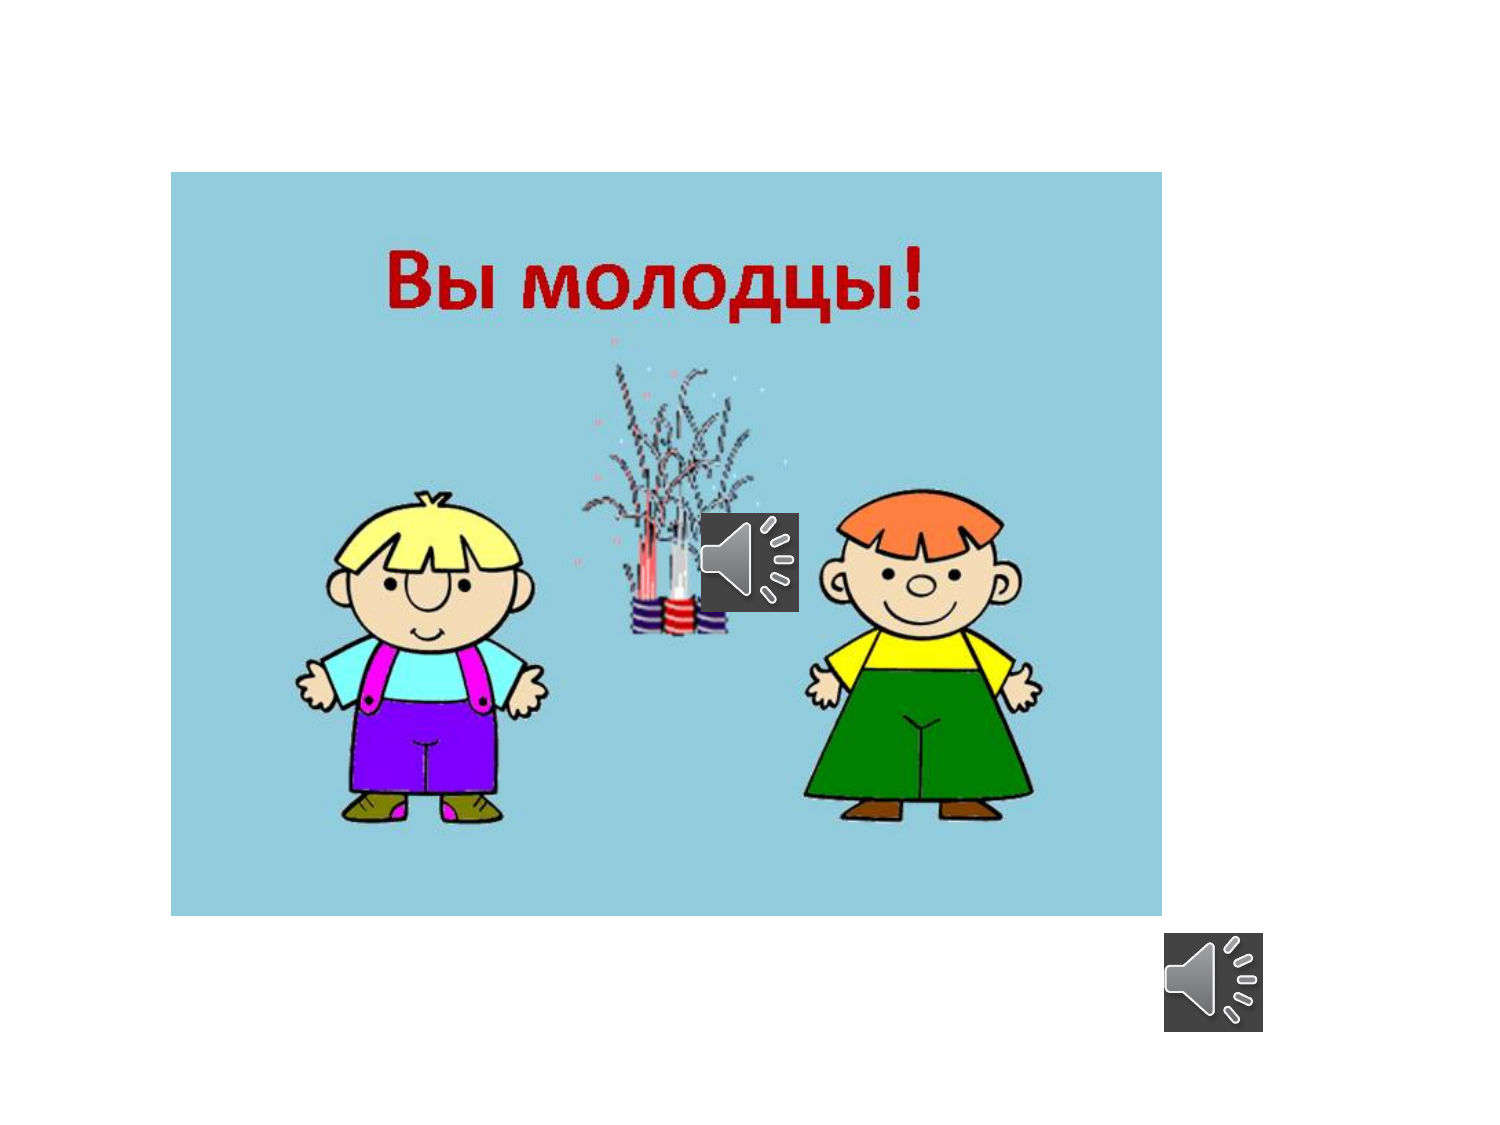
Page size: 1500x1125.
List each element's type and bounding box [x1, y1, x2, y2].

list [170, 172, 1162, 916]
picture [1163, 932, 1264, 1033]
picture [699, 512, 801, 613]
